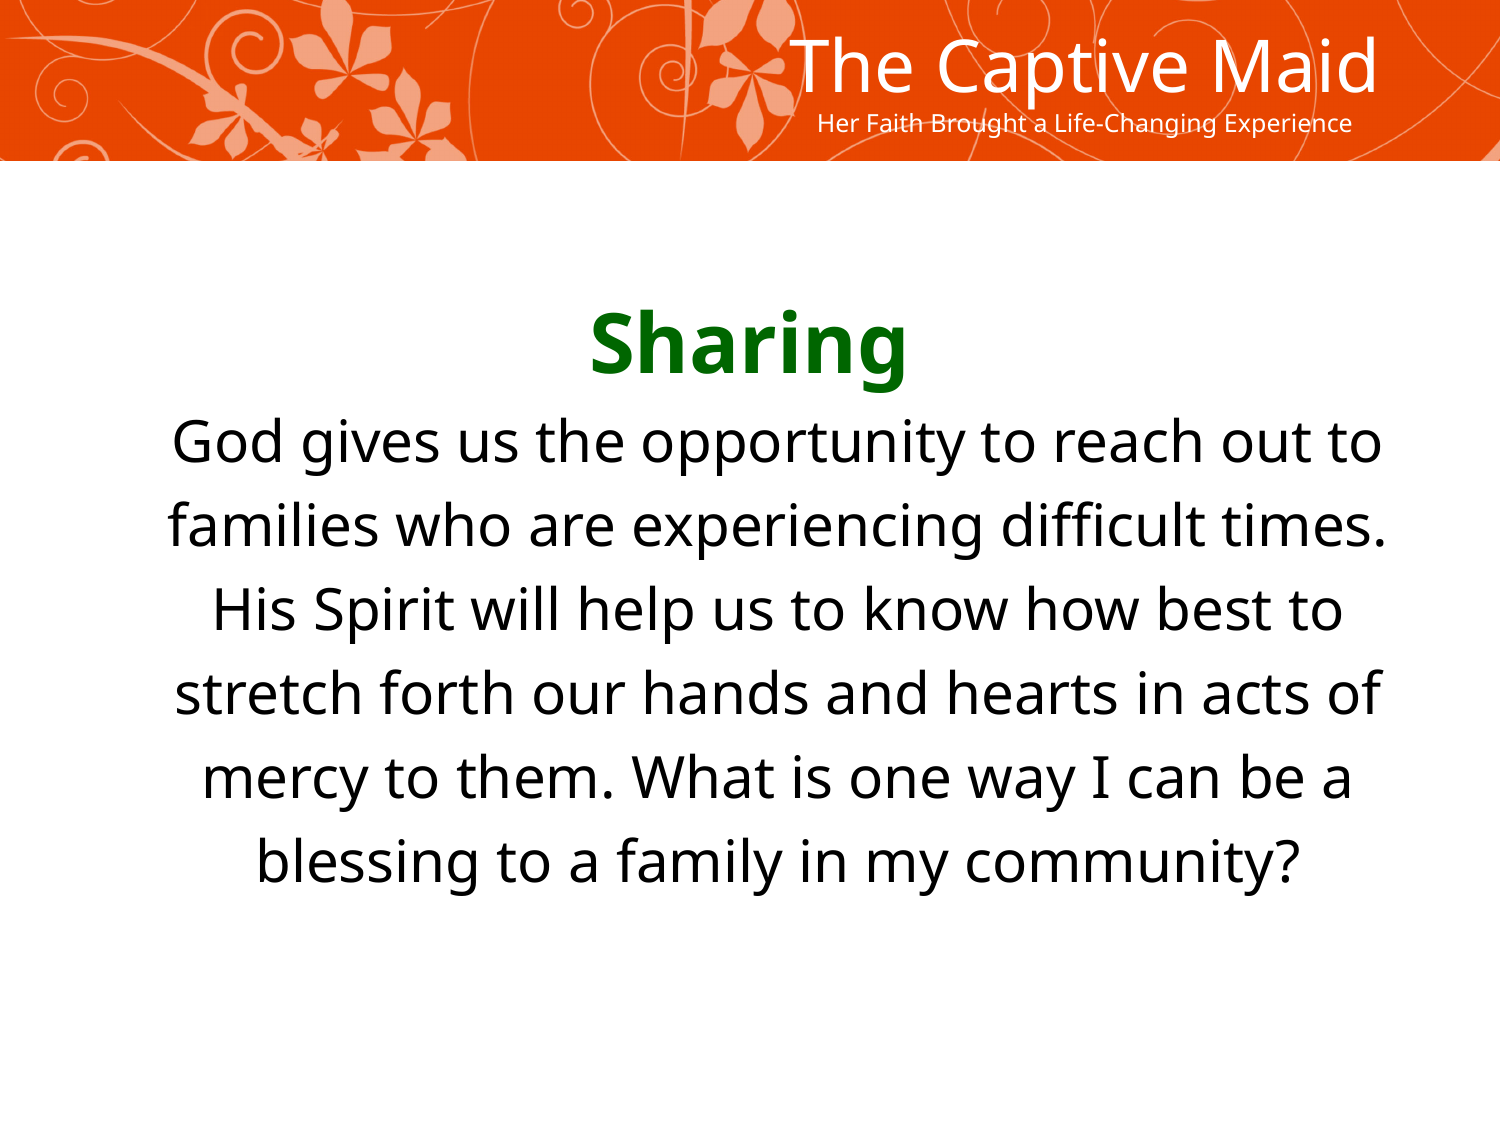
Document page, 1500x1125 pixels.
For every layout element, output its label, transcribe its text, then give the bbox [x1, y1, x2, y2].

list Sharing God gives us the opportunity to reach out to families who are experiencing difficult times. His Spirit will help us to know how best to stretch forth our hands and hearts in acts of mercy to them. What is one way I can be a blessing to a family in my community? [75, 262, 1425, 1005]
text_box The Captive Maid Her Faith Brought a Life-Changing Experience [670, 161, 1500, 168]
picture [0, 0, 1500, 161]
